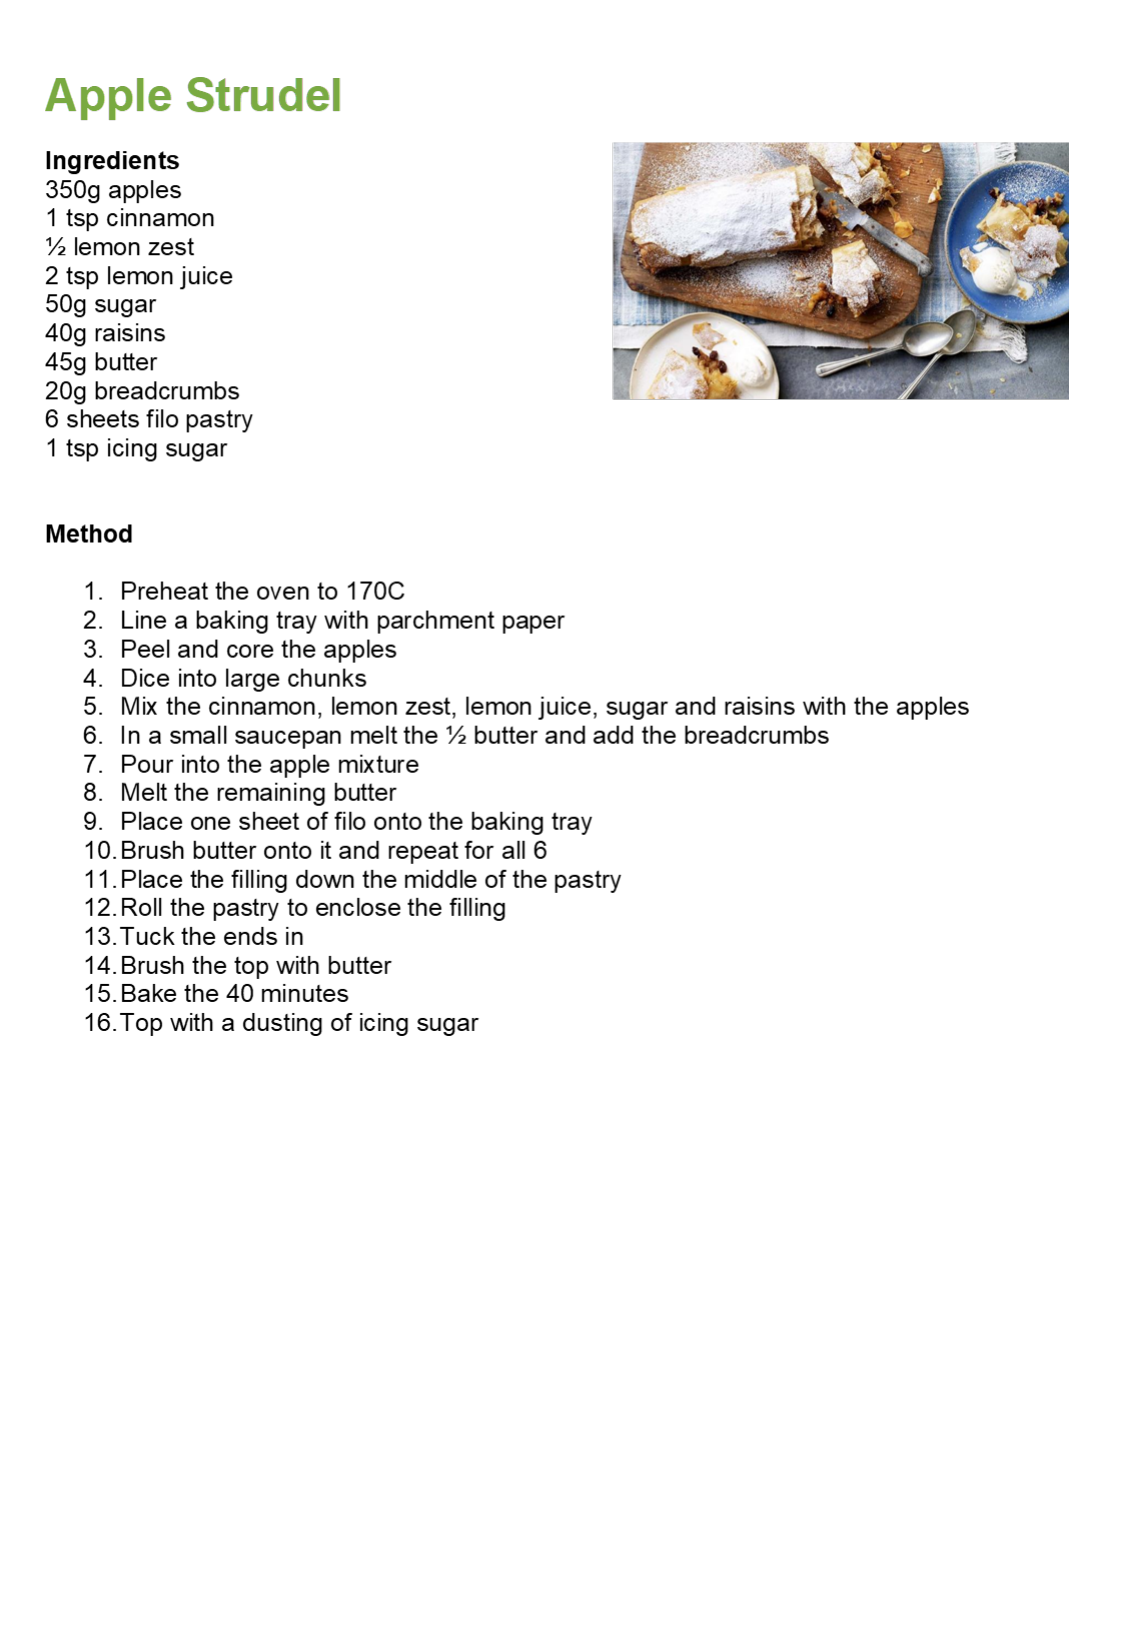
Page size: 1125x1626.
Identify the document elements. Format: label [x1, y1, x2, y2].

picture [44, 16, 1069, 1068]
